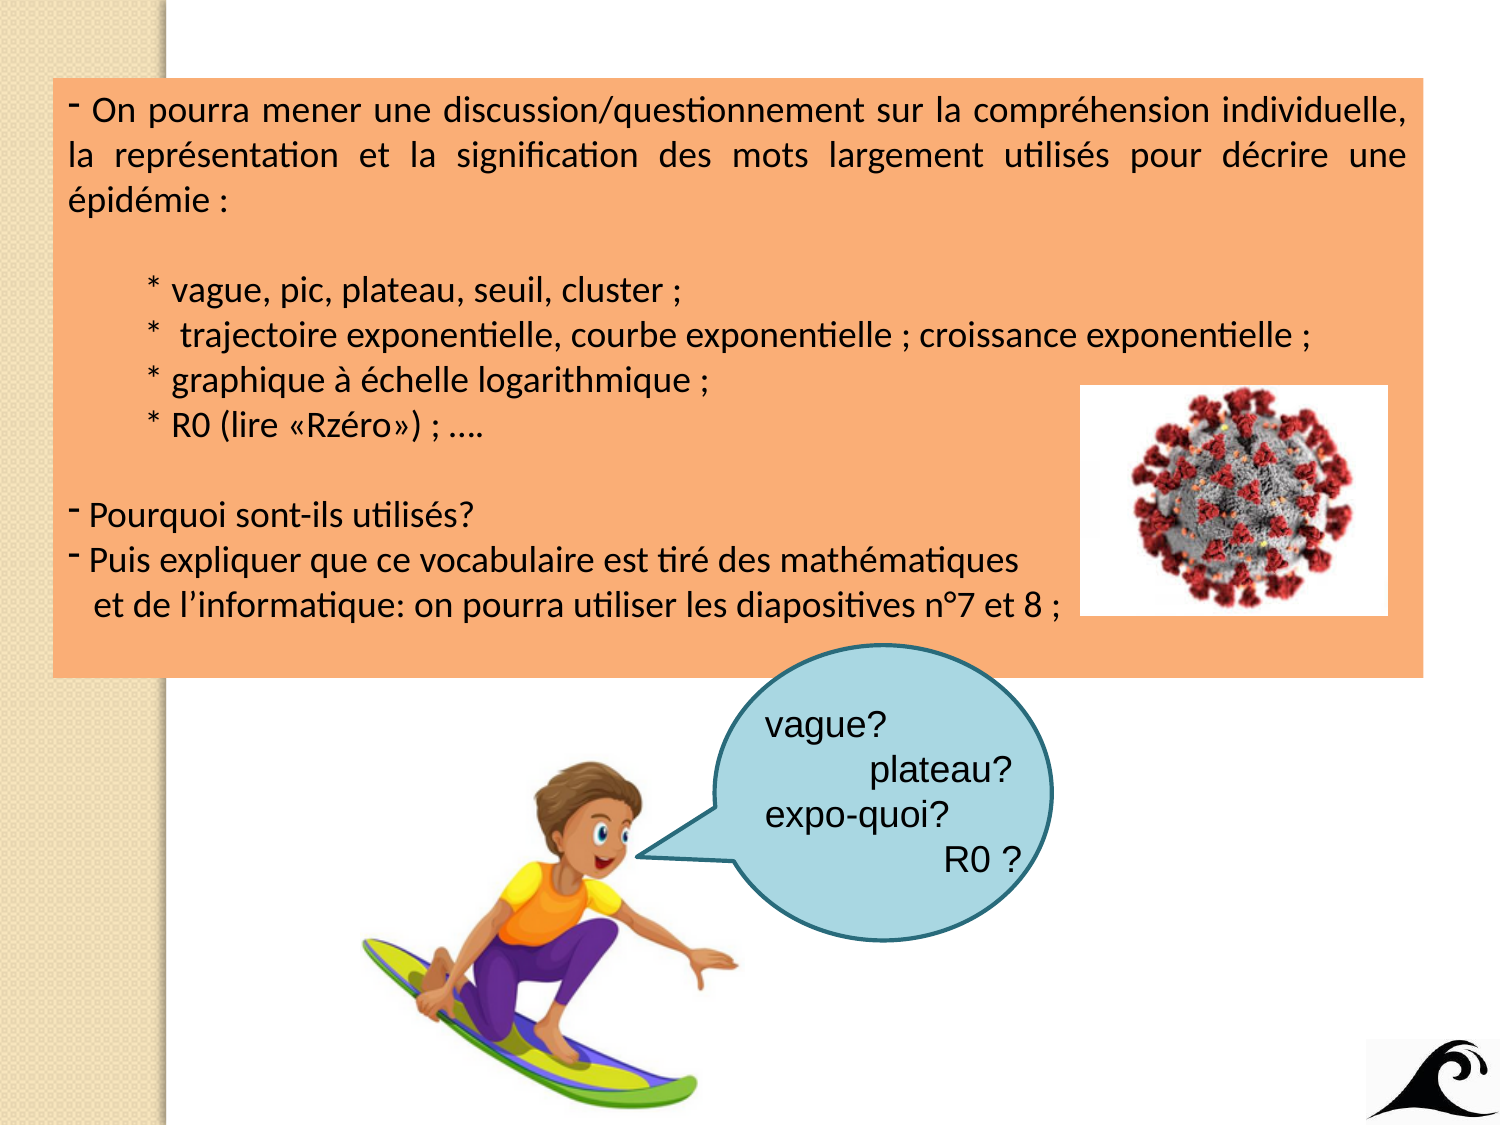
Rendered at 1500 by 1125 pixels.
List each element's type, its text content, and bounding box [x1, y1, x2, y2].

text_box [719, 699, 750, 757]
picture [1080, 385, 1389, 616]
text_box [756, 643, 1010, 692]
text_box On pourra mener une discussion/questionnement sur la compréhension individuelle, la représentation et la signification des mots largement utilisés pour décrire une épidémie : * vague, pic, plateau, seuil, cluster ; * trajectoire exponentielle, courbe exponentielle ; croissance exponentielle ; * graphique à échelle logarithmique ; * R0 (lire «Rzéro») ; …. Pourquoi sont-ils utilisés? Puis expliquer que ce vocabulaire est tiré des mathématiques et de l’informatique: on pourra utiliser les diapositives n°7 et 8 ; [53, 78, 1424, 678]
text_box [751, 888, 1015, 943]
picture [359, 752, 745, 1125]
picture [1366, 1039, 1500, 1125]
text_box vague? plateau? expo-quoi? R0 ? [750, 692, 1081, 888]
